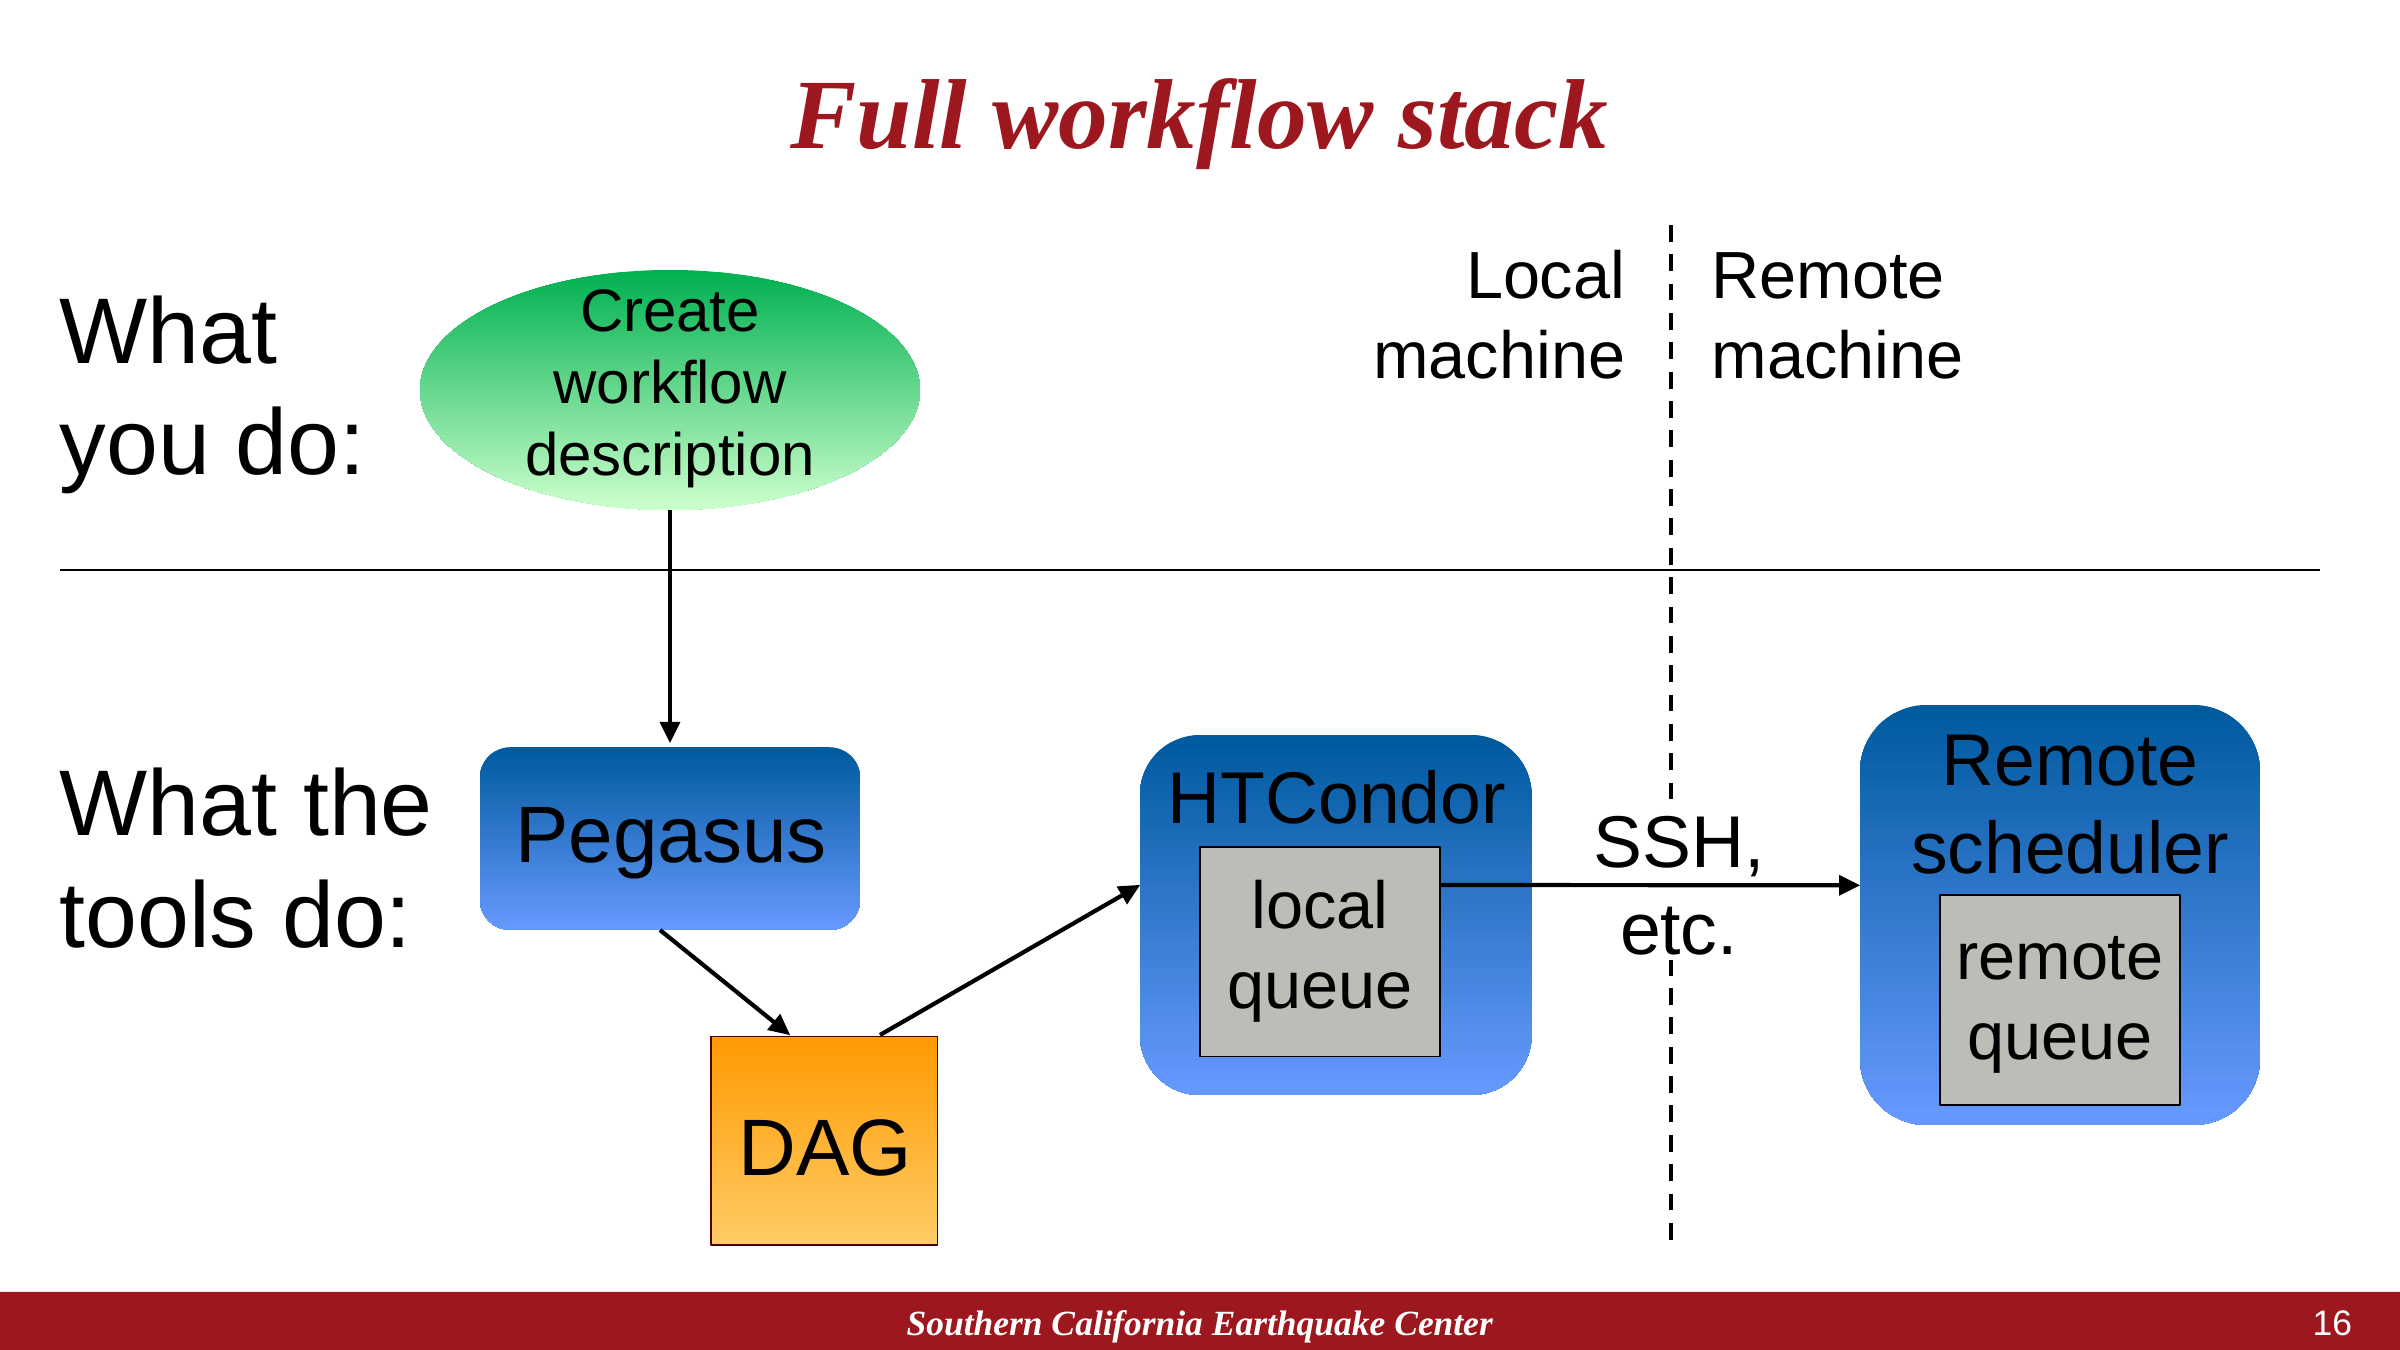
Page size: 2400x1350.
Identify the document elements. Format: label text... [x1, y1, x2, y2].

text_box HTCondor [1127, 742, 1547, 846]
text_box remote queue [1920, 905, 2200, 1081]
text_box [425, 311, 480, 468]
text_box [1939, 1081, 2180, 1105]
footer Southern California Earthquake Center [794, 1285, 1606, 1350]
text_box SSH, etc. [1529, 888, 1829, 977]
text_box [860, 311, 921, 468]
text_box [711, 1036, 938, 1245]
text_box Create workflow description [480, 263, 860, 495]
slide_number 15 [2145, 1303, 2371, 1339]
text_box Remote machine [1696, 224, 2037, 400]
text_box Remote scheduler [1859, 704, 2280, 896]
text_box [549, 495, 791, 510]
text_box What the tools do: [44, 734, 525, 974]
text_box local queue [1179, 854, 1460, 1030]
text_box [659, 929, 790, 1035]
text_box [525, 887, 861, 930]
text_box [1139, 846, 1532, 1095]
text_box Local machine [1279, 224, 1640, 400]
title Full workflow stack [59, 54, 2341, 180]
text_box [1939, 894, 2180, 905]
text_box DAG [712, 1087, 939, 1199]
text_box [879, 884, 1140, 1035]
text_box Pegasus [471, 775, 872, 887]
text_box [1859, 896, 2260, 1125]
text_box SSH, etc. [1529, 786, 1829, 883]
text_box What you do: [45, 262, 425, 502]
text_box [1199, 1030, 1440, 1057]
text_box [1199, 846, 1440, 854]
text_box [525, 747, 860, 775]
text_box [1171, 736, 1500, 742]
